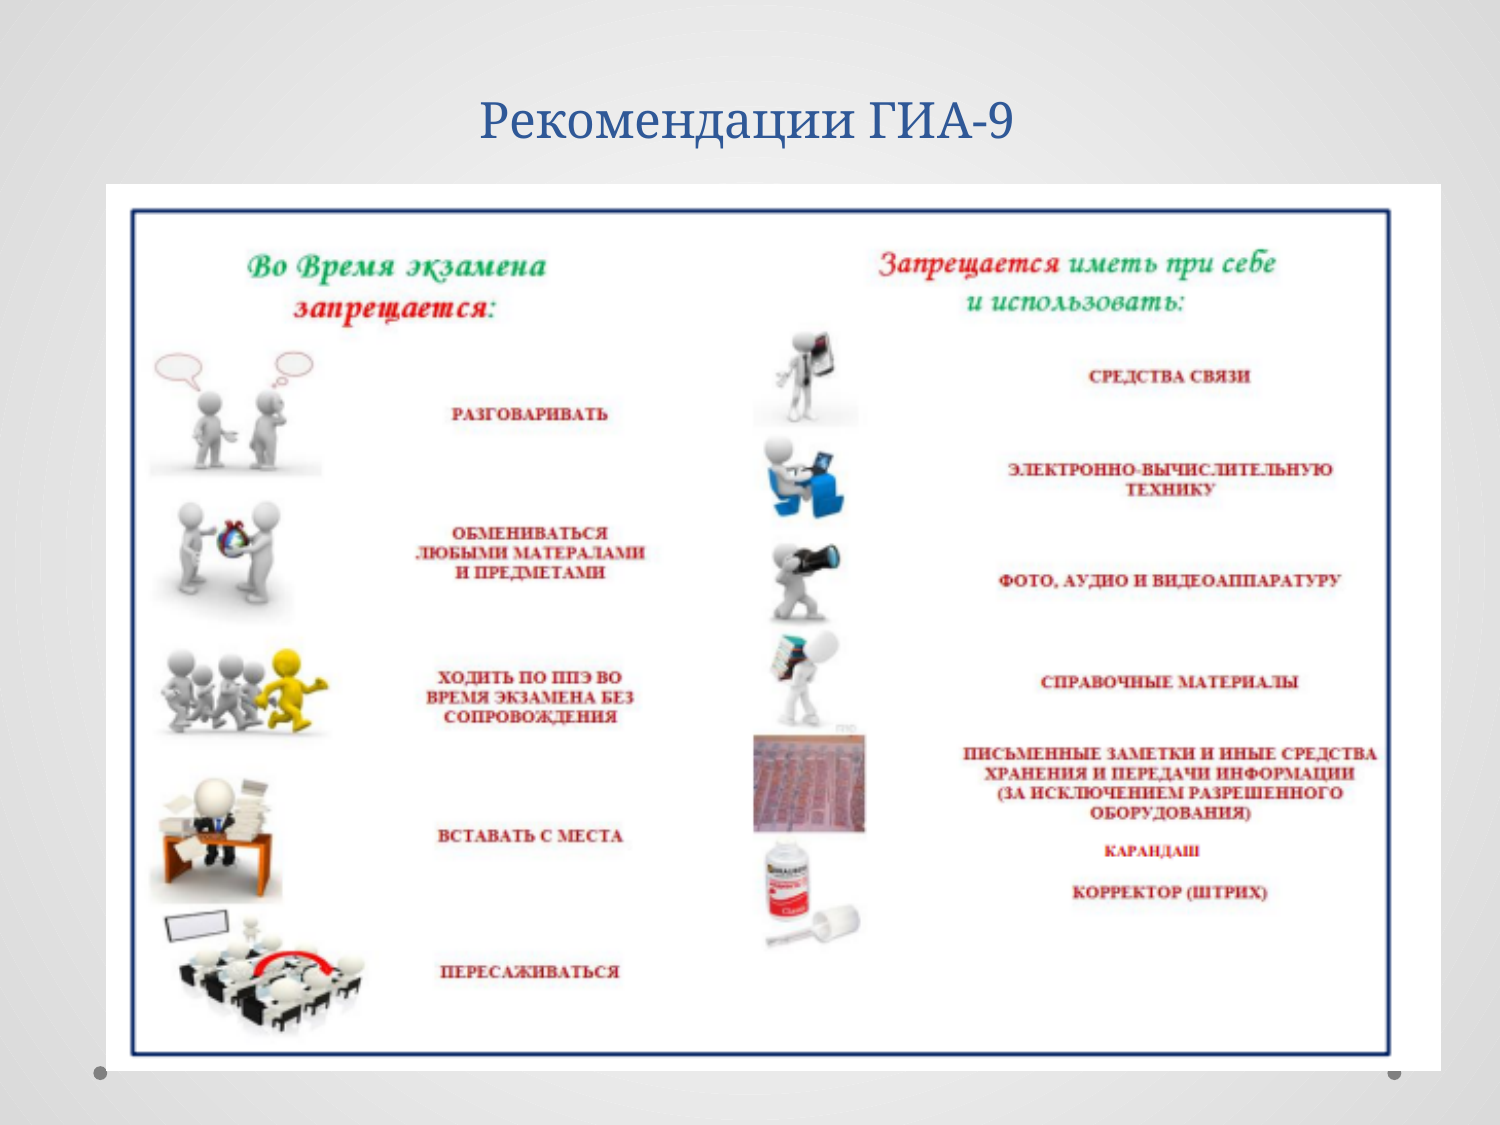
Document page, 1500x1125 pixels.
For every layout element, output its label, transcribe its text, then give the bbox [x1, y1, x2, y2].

title Рекомендации ГИА-9 [72, 30, 1423, 157]
picture [105, 184, 1441, 1071]
